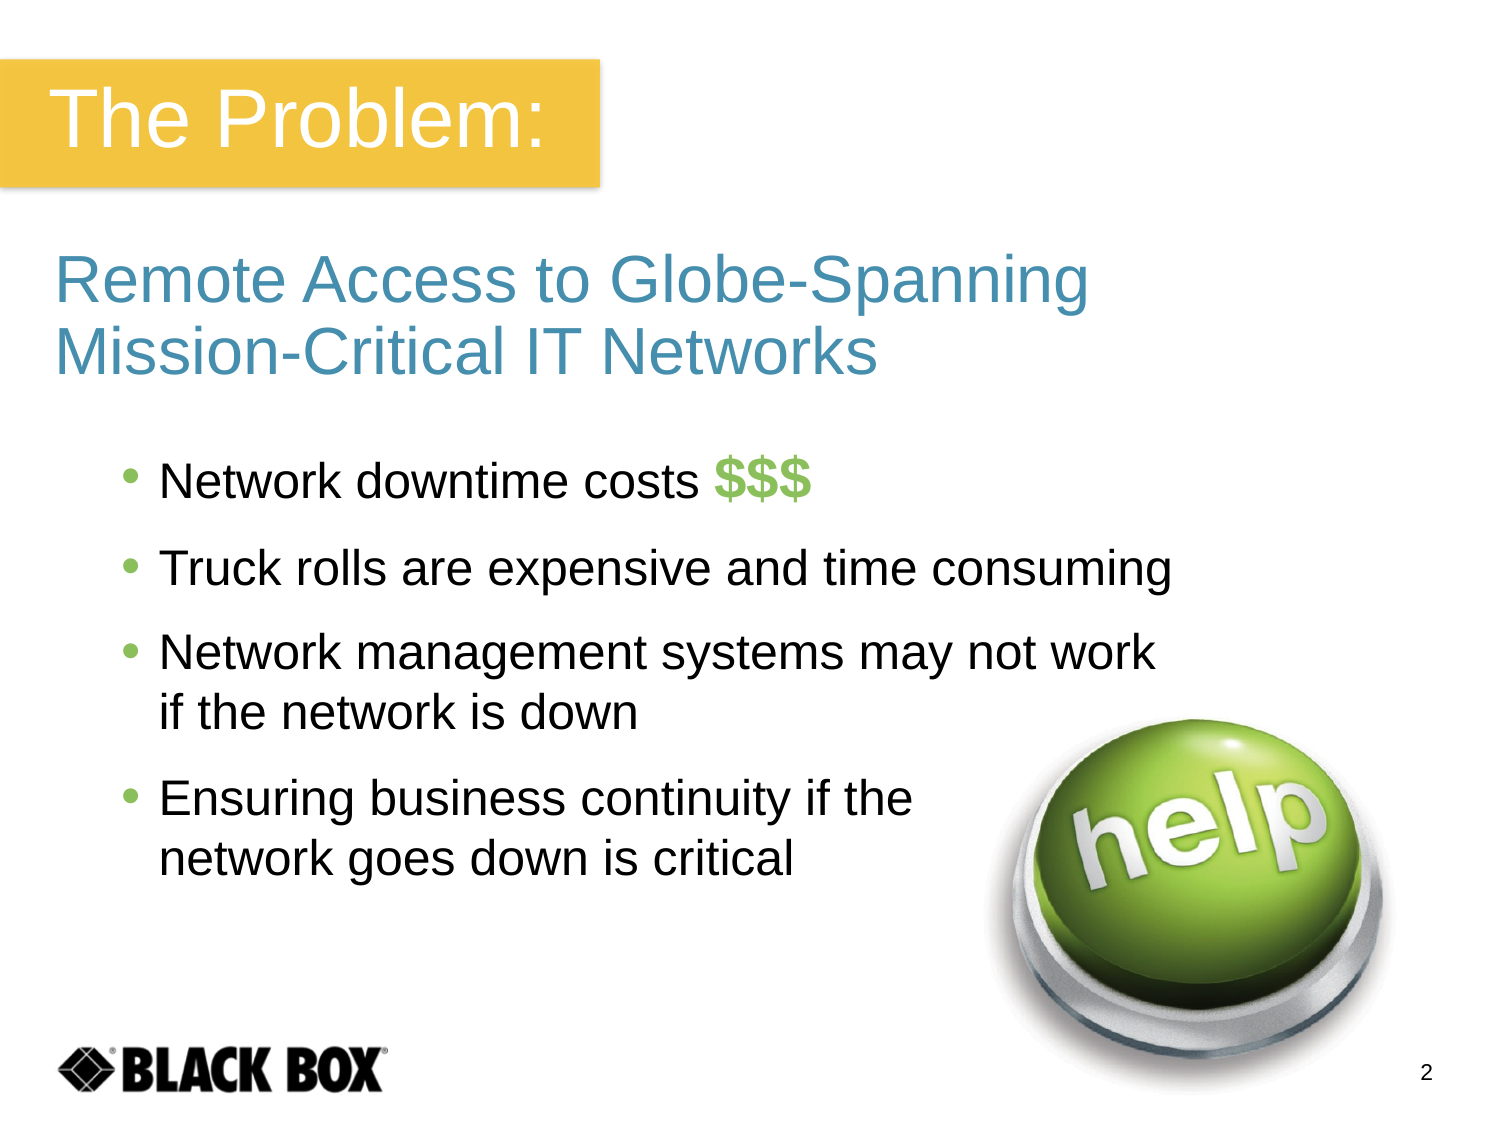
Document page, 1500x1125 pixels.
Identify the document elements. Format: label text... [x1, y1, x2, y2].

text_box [0, 59, 601, 188]
slide_number 2 [1417, 1041, 1449, 1101]
picture [50, 1035, 388, 1095]
picture [962, 712, 1413, 1106]
text_box Remote Access to Globe-Spanning Mission-Critical IT Networks Network downtime costs $$$ Truck rolls are expensive and time consuming Network management systems may not work if the network is down Ensuring business continuity if the network goes down is critical [54, 237, 1455, 1025]
